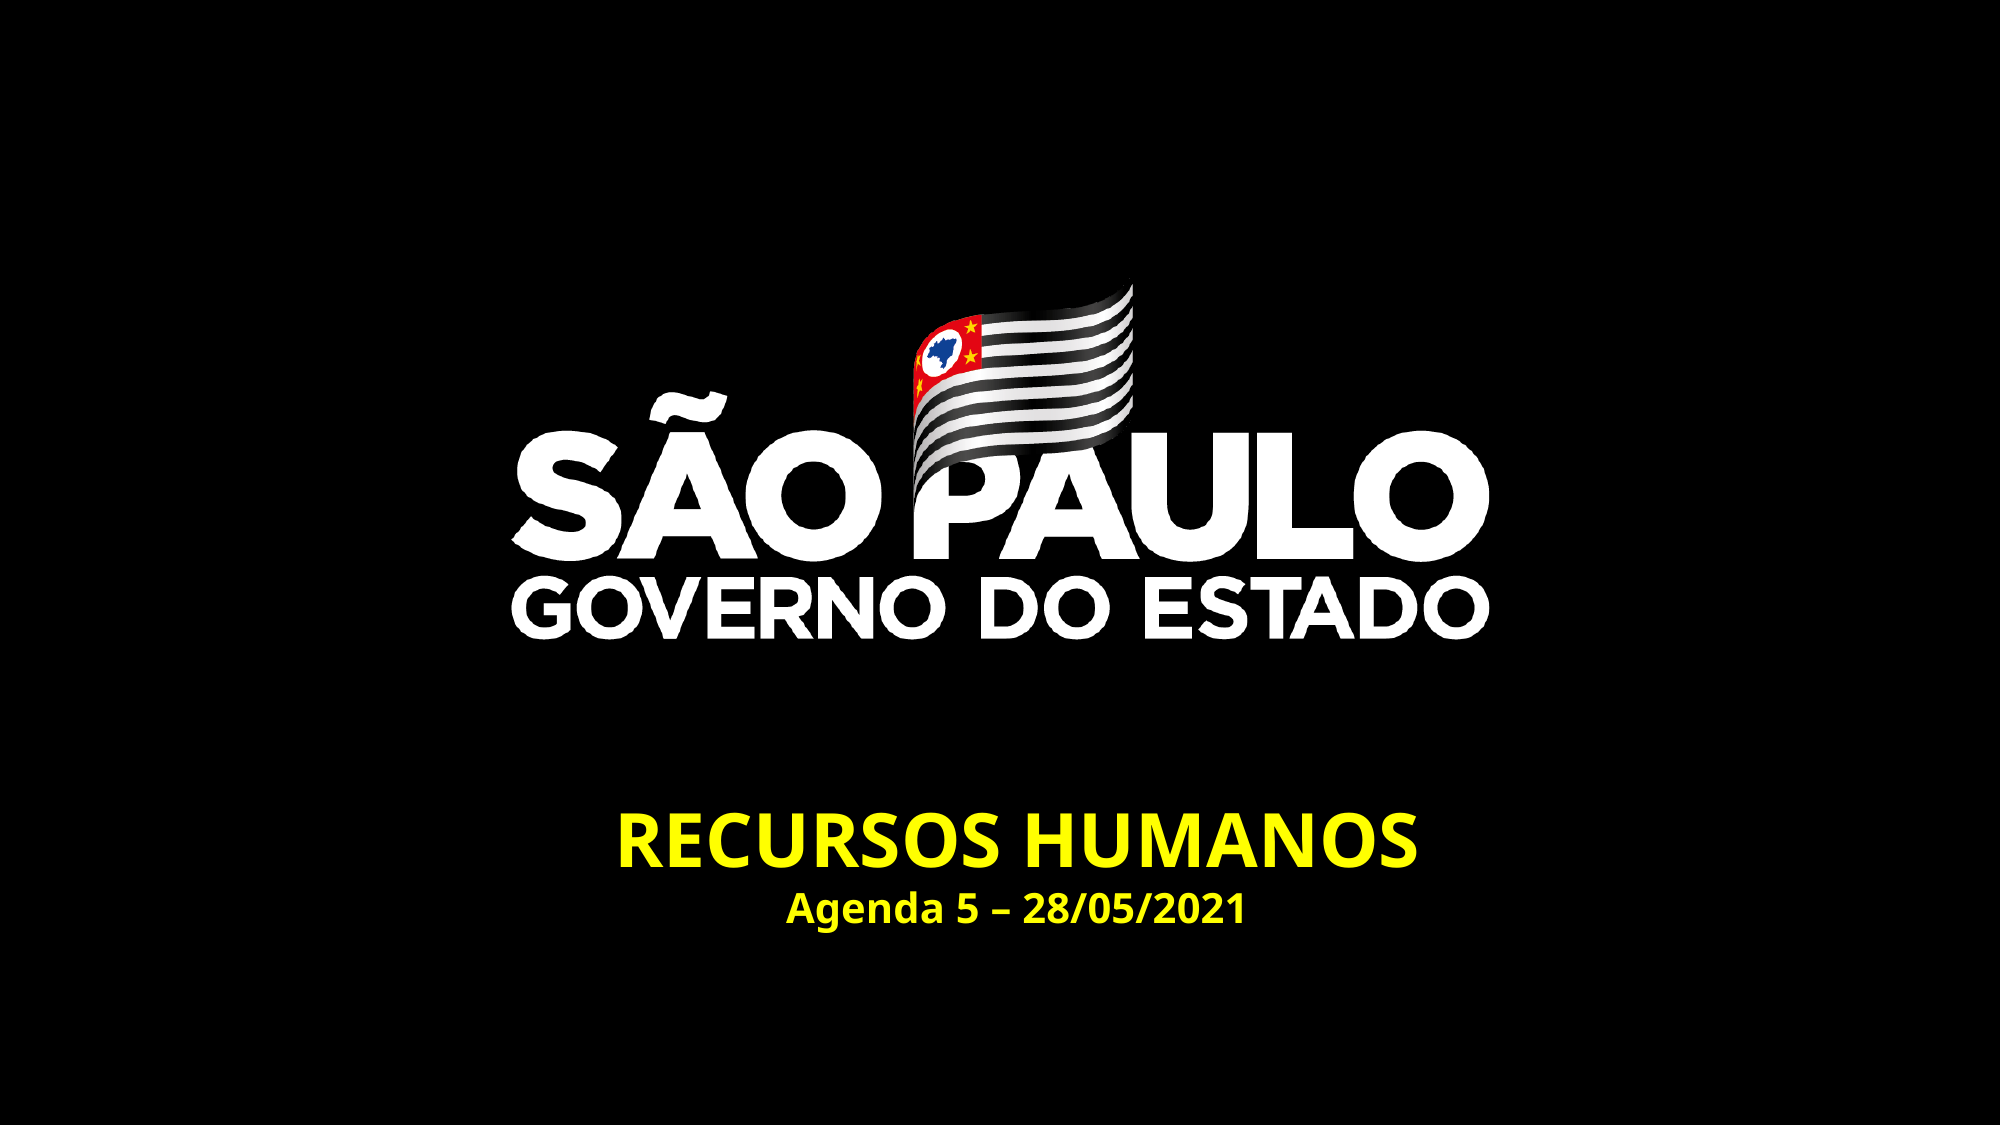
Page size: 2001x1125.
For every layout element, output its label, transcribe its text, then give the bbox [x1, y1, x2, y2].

picture [492, 278, 1508, 646]
text_box RECURSOS HUMANOS Agenda 5 – 28/05/2021 [397, 739, 1638, 940]
